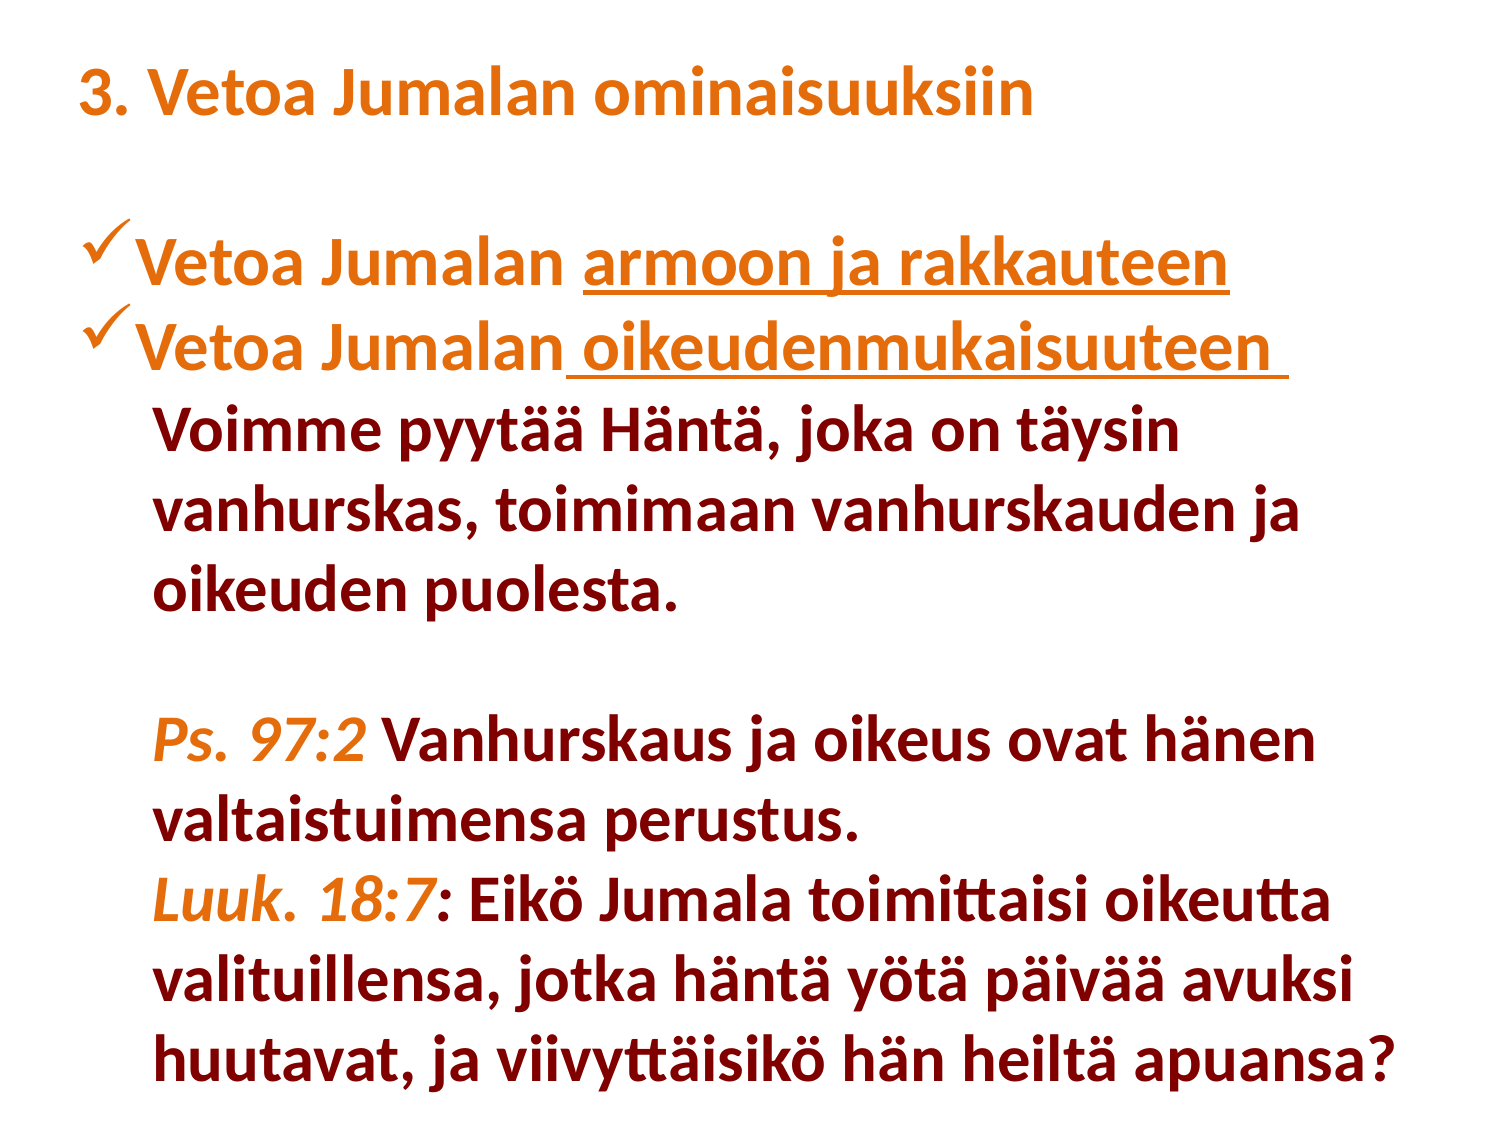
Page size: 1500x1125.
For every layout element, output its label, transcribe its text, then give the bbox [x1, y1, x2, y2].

text_box 3. Vetoa Jumalan ominaisuuksiin Vetoa Jumalan armoon ja rakkauteen Vetoa Jumalan oikeudenmukaisuuteen Voimme pyytää Häntä, joka on täysin vanhurskas, toimimaan vanhurskauden ja oikeuden puolesta. Ps. 97:2 Vanhurskaus ja oikeus ovat hänen valtaistuimensa perustus. Luuk. 18:7: Eikö Jumala toimittaisi oikeutta valituillensa, jotka häntä yötä päivää avuksi huutavat, ja viivyttäisikö hän heiltä apuansa? [62, 37, 1425, 1102]
